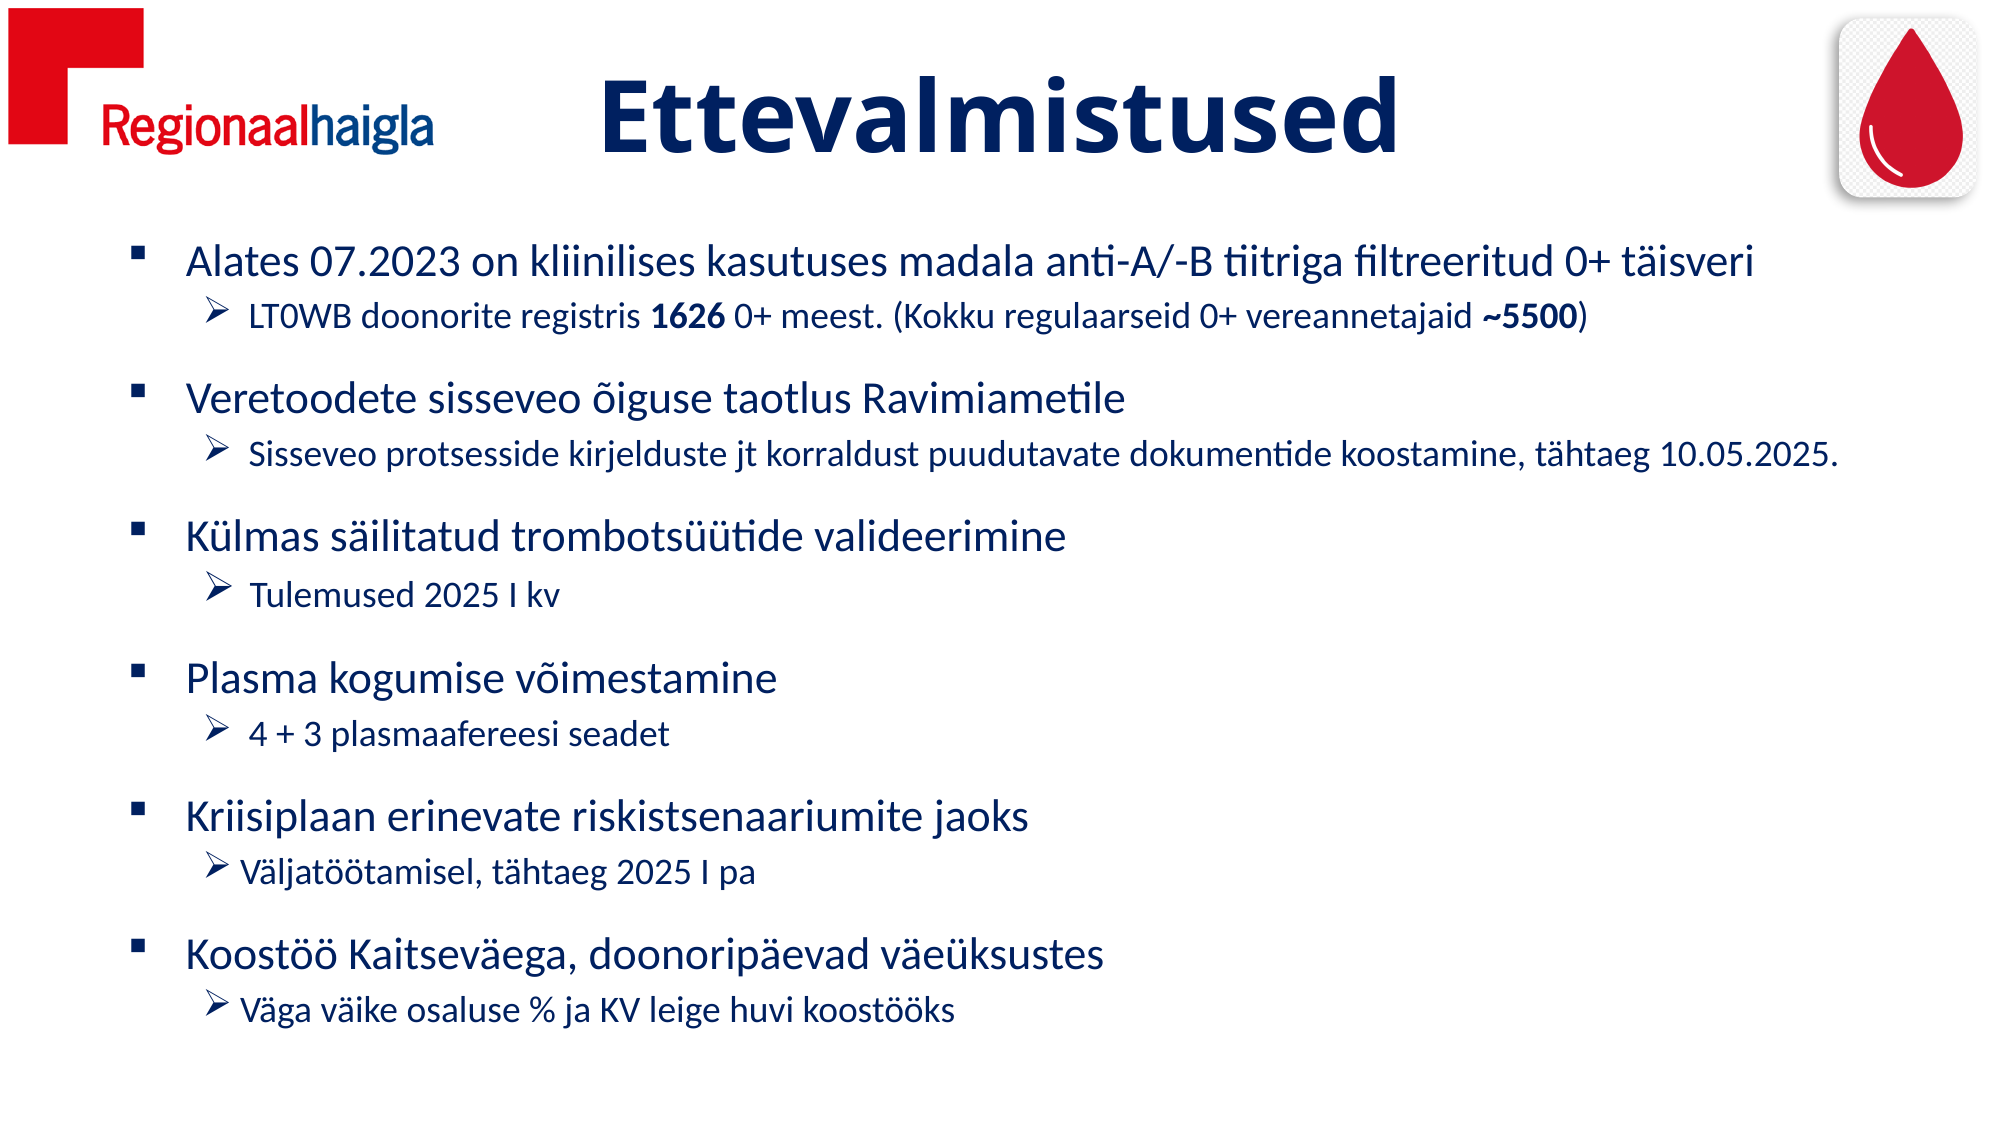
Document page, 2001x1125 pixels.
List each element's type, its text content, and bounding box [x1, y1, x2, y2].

picture [0, 0, 450, 166]
list Alates 07.2023 on kliinilises kasutuses madala anti-A/-B tiitriga filtreeritud 0+ täisveri LT0WB doonorite registris 1626 0+ meest. (Kokku regulaarseid 0+ vereannetajaid ~5500) Veretoodete sisseveo õiguse taotlus Ravimiametile Sisseveo protsesside kirjelduste jt korraldust puudutavate dokumentide koostamine, tähtaeg 10.05.2025. Külmas säilitatud trombotsüütide valideerimine Tulemused 2025 I kv Plasma kogumise võimestamine 4 + 3 plasmaafereesi seadet Kriisiplaan erinevate riskistsenaariumite jaoks Väljatöötamisel, tähtaeg 2025 I pa Koostöö Kaitseväega, doonoripäevad väeüksustes Väga väike osaluse % ja KV leige huvi koostööks [112, 229, 1938, 1086]
picture [1839, 18, 1977, 198]
title Ettevalmistused [137, 50, 1828, 190]
